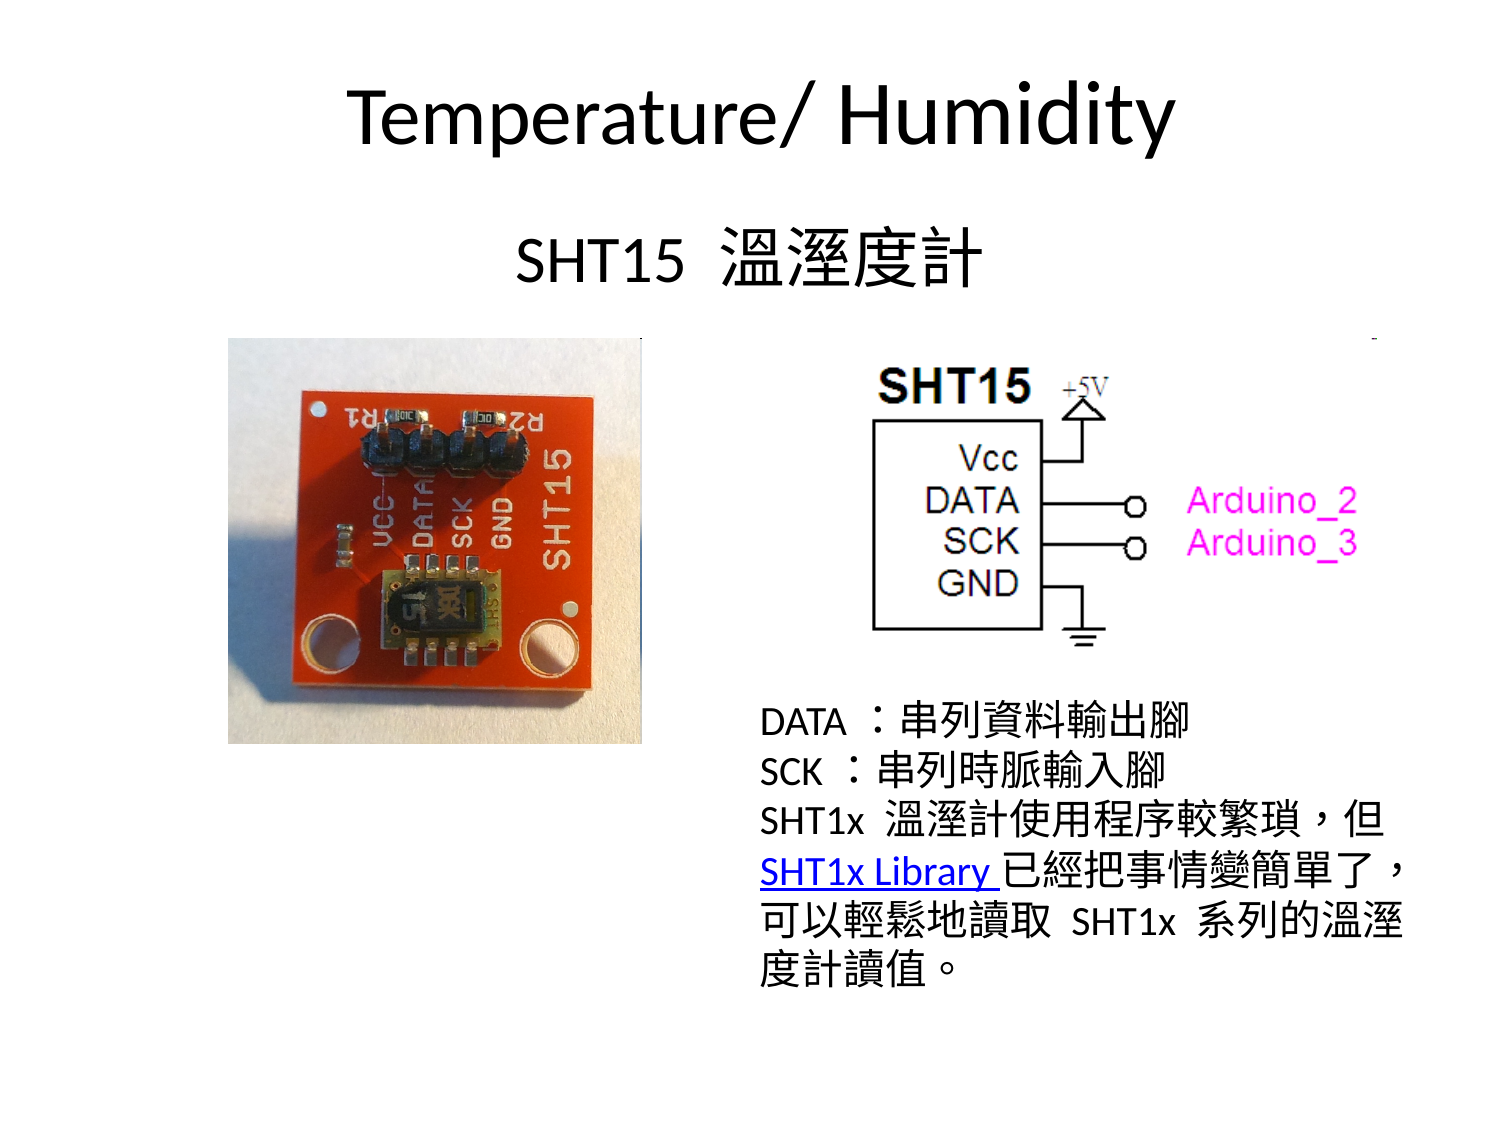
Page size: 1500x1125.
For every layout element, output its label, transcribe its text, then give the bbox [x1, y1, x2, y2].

text_box Temperature/ Humidity [86, 45, 1437, 161]
picture [835, 337, 1377, 681]
picture [228, 337, 642, 745]
text_box SHT15 溫溼度計 [160, 208, 1341, 303]
text_box DATA：串列資料輸出腳 SCK：串列時脈輸入腳 SHT1x 溫溼計使用程序較繁瑣，但SHT1x Library 已經把事情變簡單了，可以輕鬆地讀取 SHT1x 系列的溫溼度計讀值。 [745, 685, 1425, 1001]
